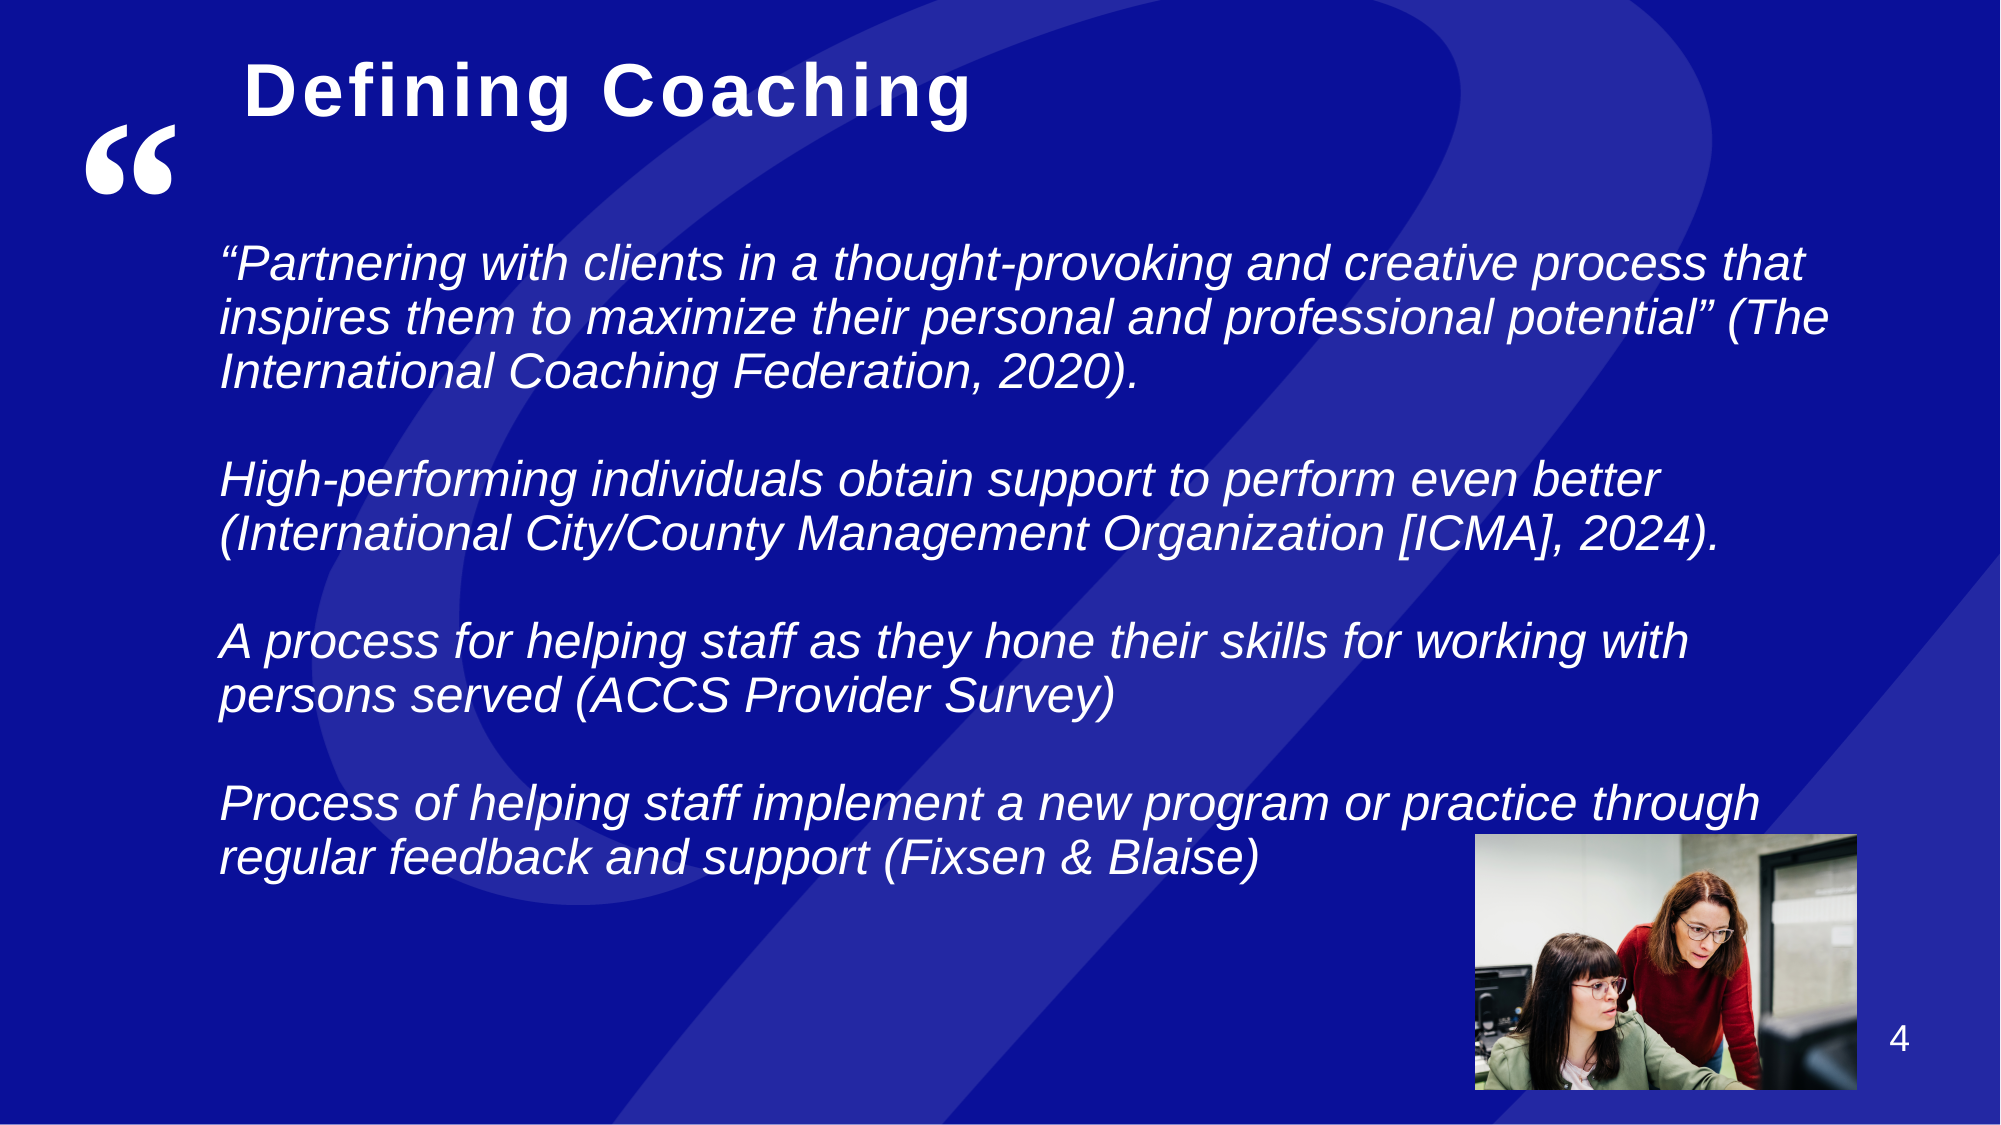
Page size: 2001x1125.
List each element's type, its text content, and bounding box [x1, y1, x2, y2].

picture [0, 0, 2001, 1125]
text_box Defining Coaching [229, 33, 988, 184]
title “Partnering with clients in a thought-provoking and creative process that inspires them to maximize their personal and professional potential” (The International Coaching Federation, 2020). High-performing individuals obtain support to perform even better (International City/County Management Organization [ICMA], 2024). A process for helping staff as they hone their skills for working with persons served (ACCS Provider Survey) Process of helping staff implement a new program or practice through regular feedback and support (Fixsen & Blaise) [204, 230, 1869, 791]
